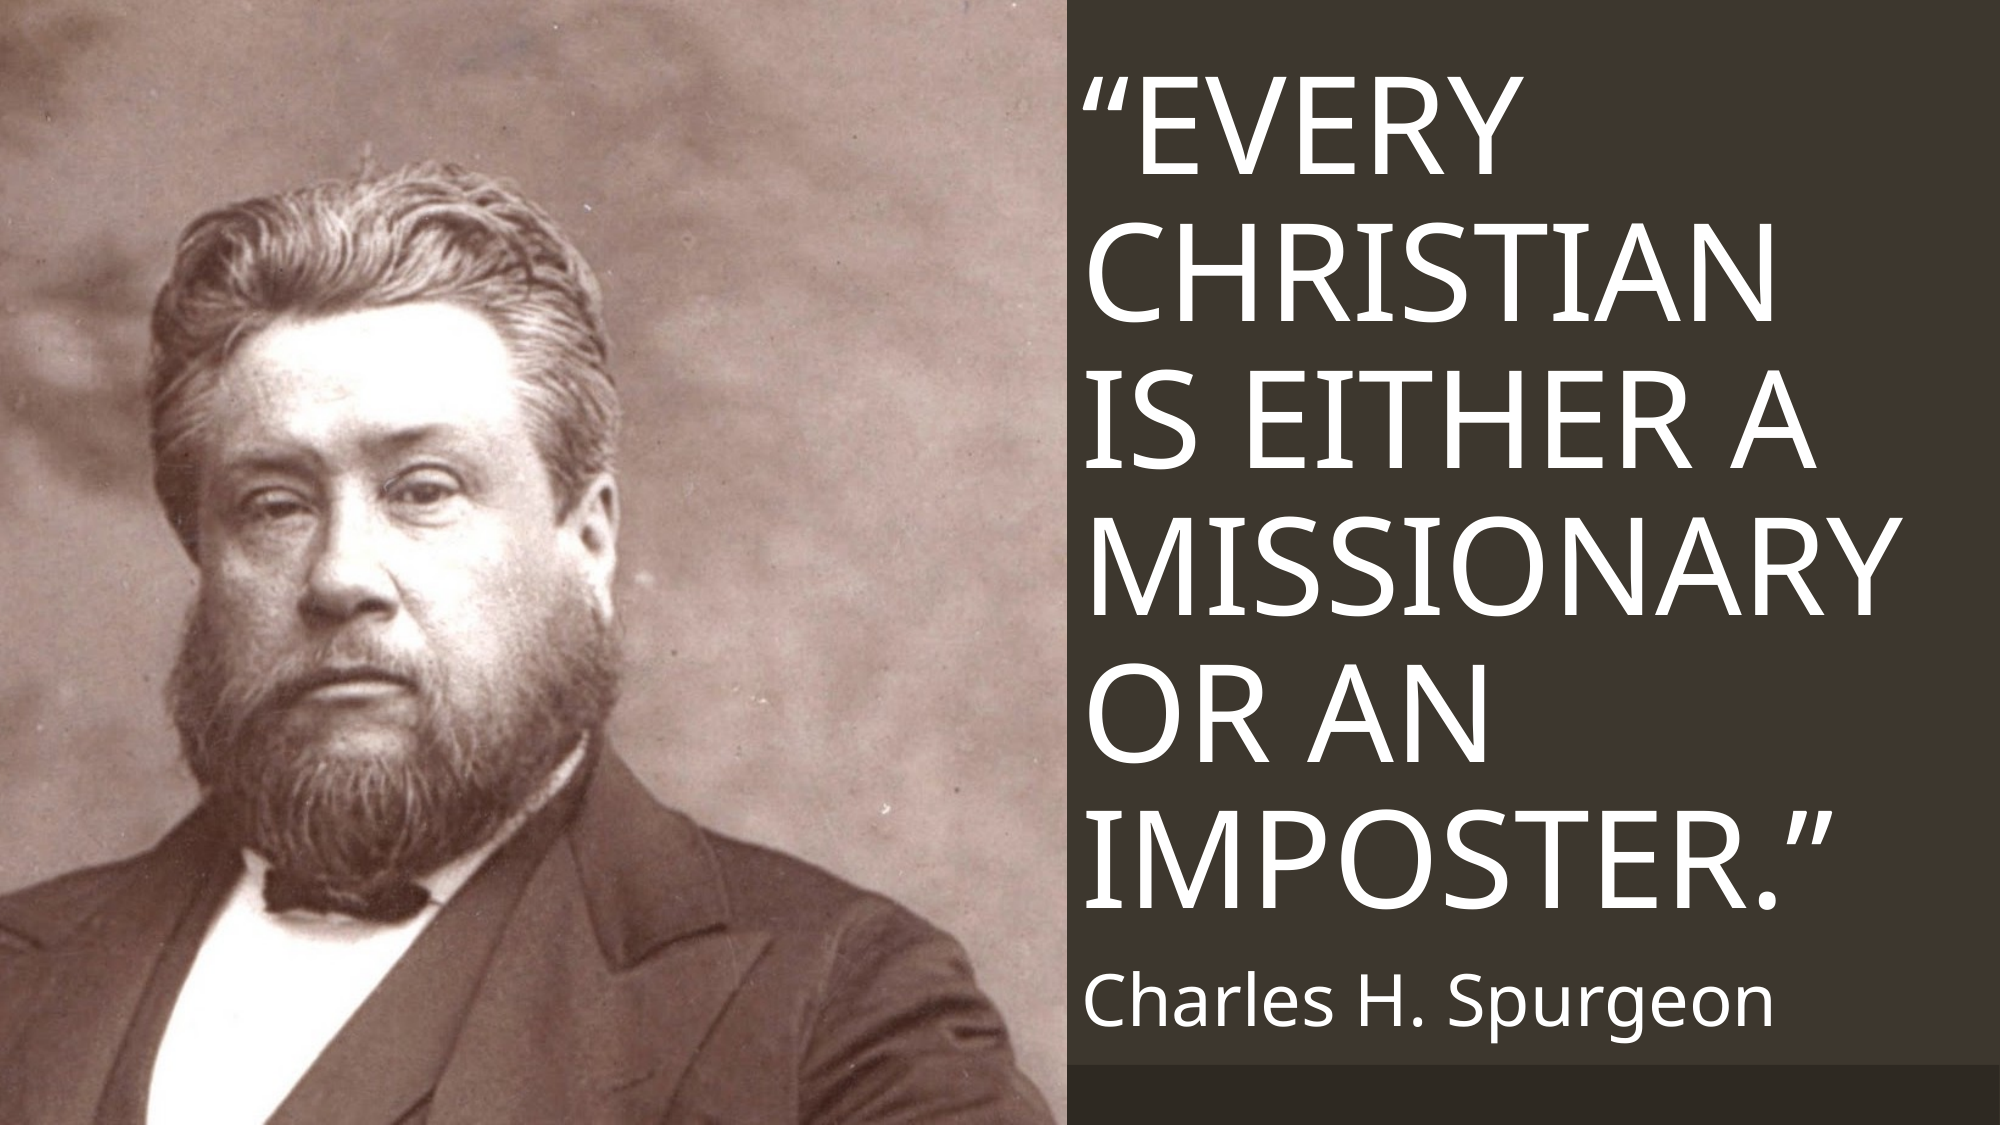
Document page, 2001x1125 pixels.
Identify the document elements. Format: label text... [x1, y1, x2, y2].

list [0, 0, 1067, 1125]
list “EVERY CHRISTIAN IS EITHER A MISSIONARY OR AN IMPOSTER.” Charles H. Spurgeon [1067, 50, 1950, 1066]
